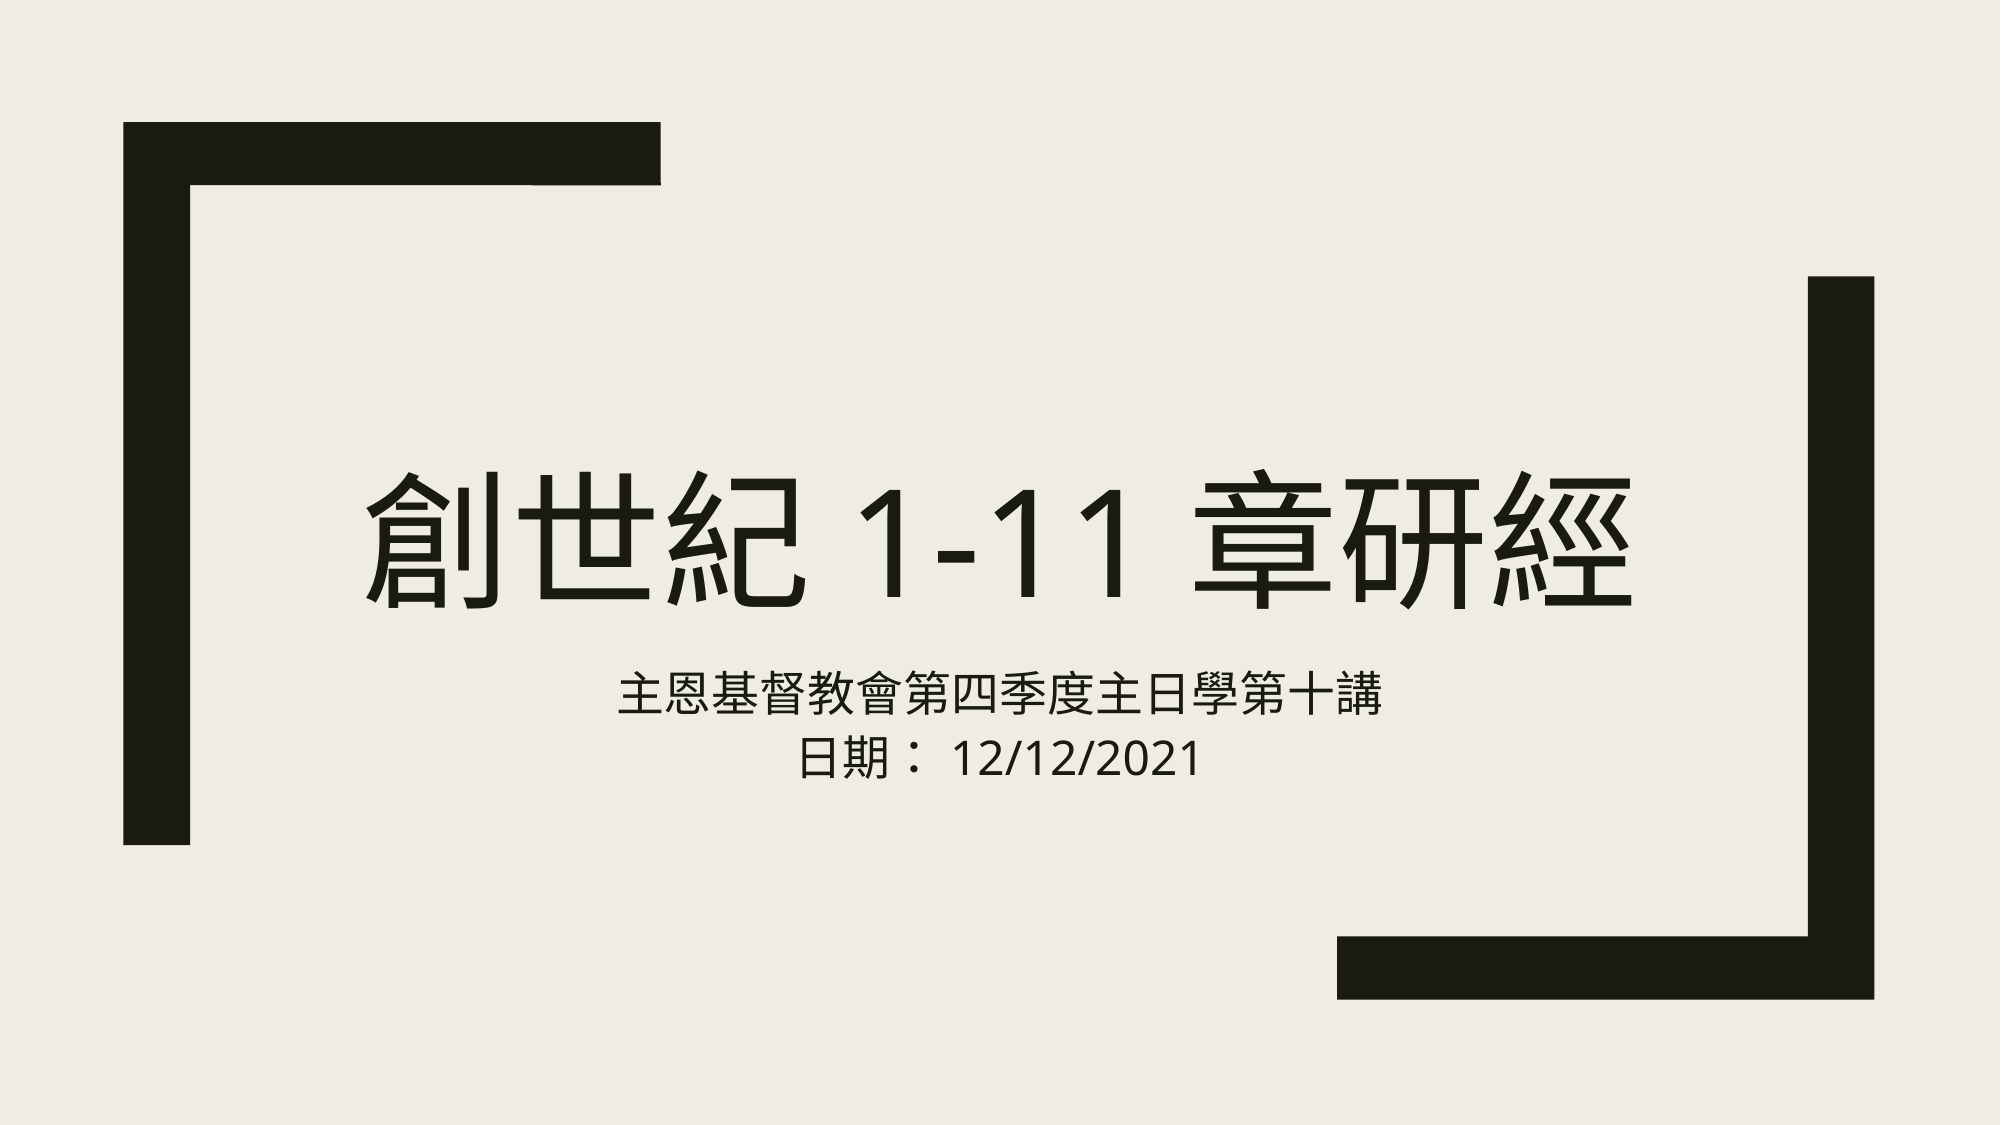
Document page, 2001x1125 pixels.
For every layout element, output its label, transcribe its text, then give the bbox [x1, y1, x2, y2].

title 創世紀1-11章研經 [314, 293, 1686, 638]
subtitle 主恩基督教會第四季度主日學第十講 日期：12/12/2021 [439, 649, 1561, 828]
